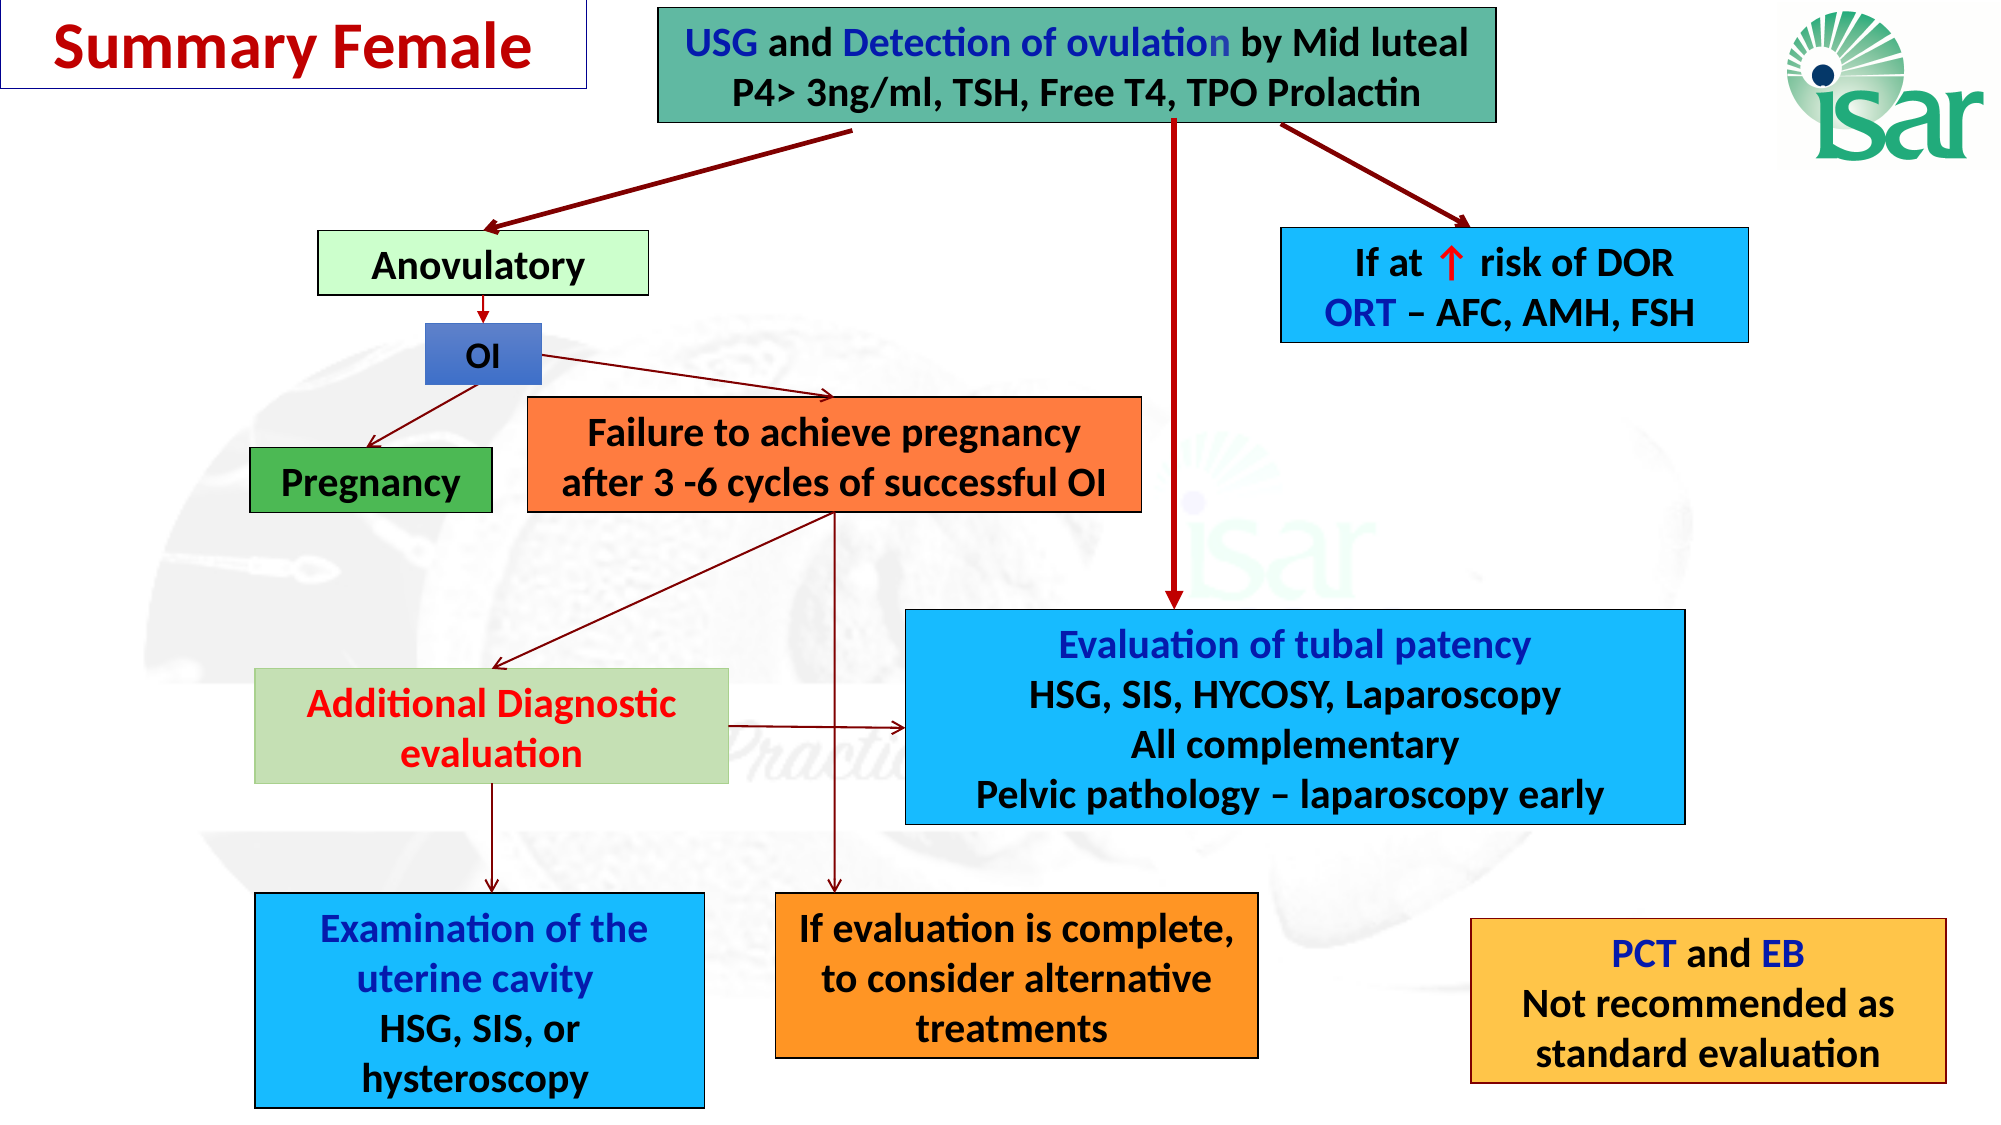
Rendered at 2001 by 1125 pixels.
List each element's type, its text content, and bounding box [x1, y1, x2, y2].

text_box Failure to achieve pregnancy after 3 -6 cycles of successful OI [527, 397, 1142, 512]
text_box Summary Female [0, 0, 587, 89]
text_box If evaluation is complete, to consider alternative treatments [775, 893, 1258, 1058]
text_box Examination of the uterine cavity HSG, SIS, or hysteroscopy [255, 893, 705, 1108]
text_box If at ↑ risk of DOR ORT – AFC, AMH, FSH [1280, 227, 1749, 343]
text_box PCT and EB Not recommended as standard evaluation [1470, 918, 1946, 1084]
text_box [483, 130, 853, 231]
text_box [366, 366, 510, 448]
text_box Anovulatory [317, 230, 649, 296]
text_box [1280, 123, 1471, 228]
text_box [491, 513, 834, 669]
text_box USG and Detection of ovulation by Mid luteal P4> 3ng/ml, TSH, Free T4, TPO Prolactin [657, 7, 1497, 123]
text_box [503, 349, 835, 398]
picture [1777, 2, 2000, 170]
text_box OI [425, 323, 542, 366]
text_box Additional Diagnostic evaluation [255, 668, 729, 784]
text_box Evaluation of tubal patency HSG, SIS, HYCOSY, Laparoscopy All complementary Pelvic pathology – laparoscopy early [905, 609, 1686, 825]
text_box Pregnancy [249, 447, 493, 513]
